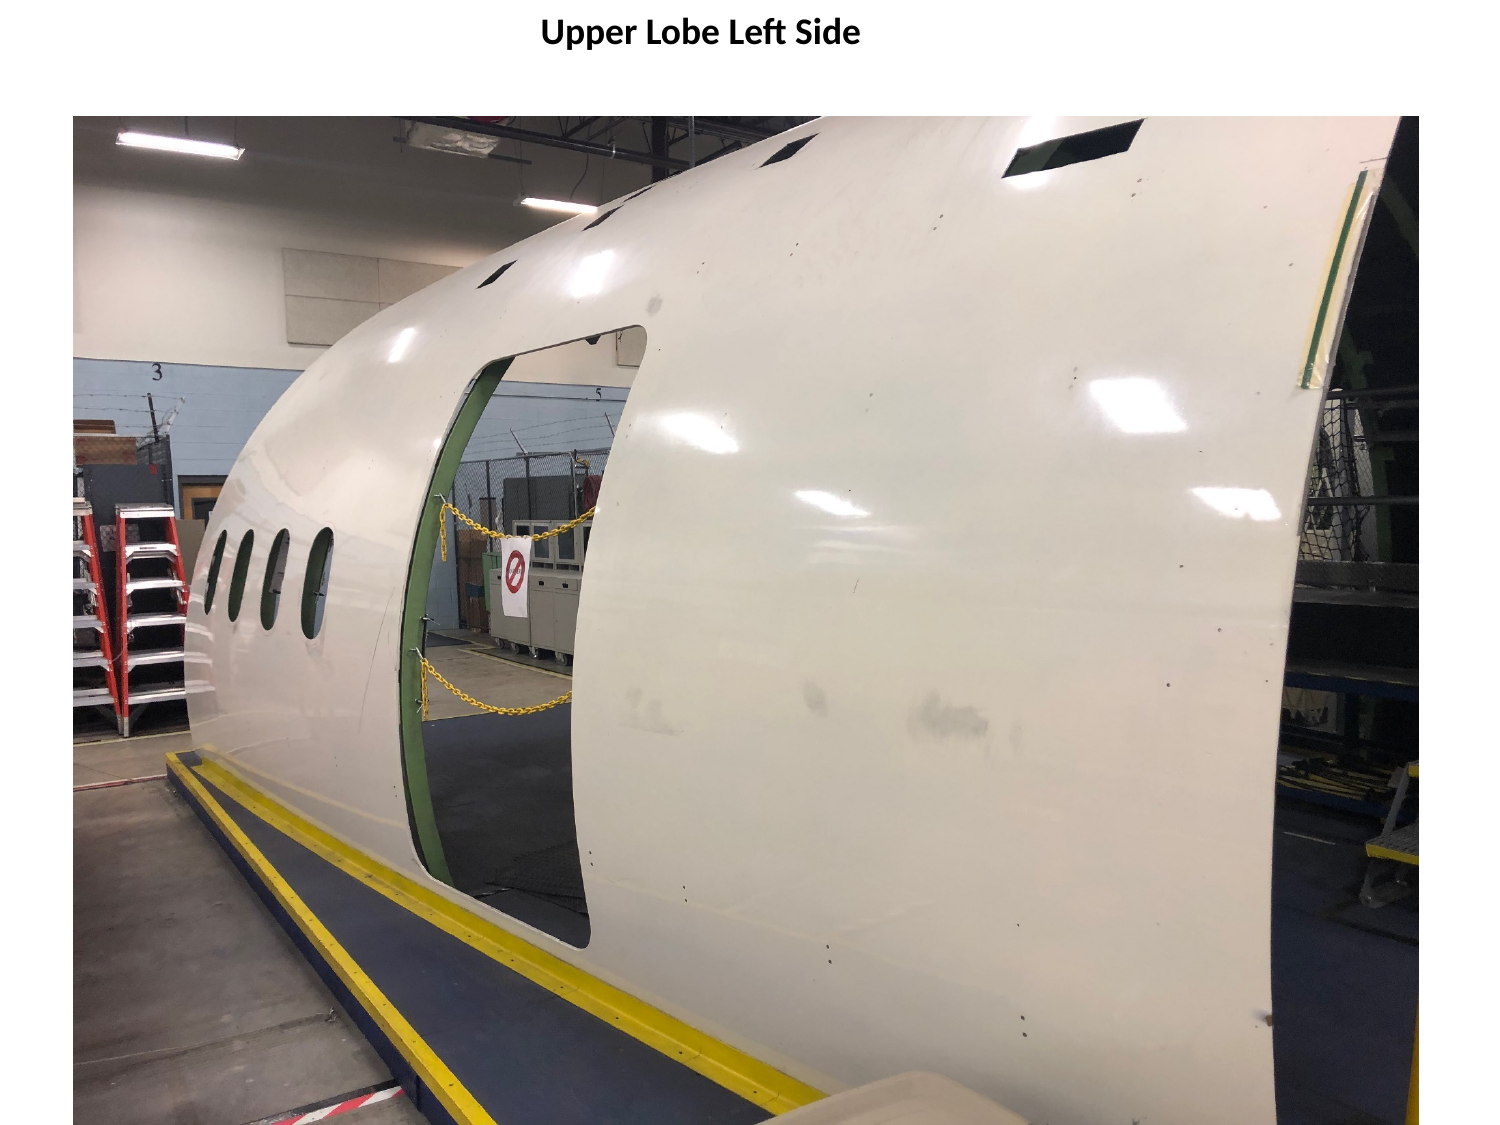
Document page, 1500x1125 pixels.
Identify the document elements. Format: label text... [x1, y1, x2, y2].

text_box Upper Lobe Left Side [460, 0, 941, 60]
picture [73, 116, 1419, 1125]
